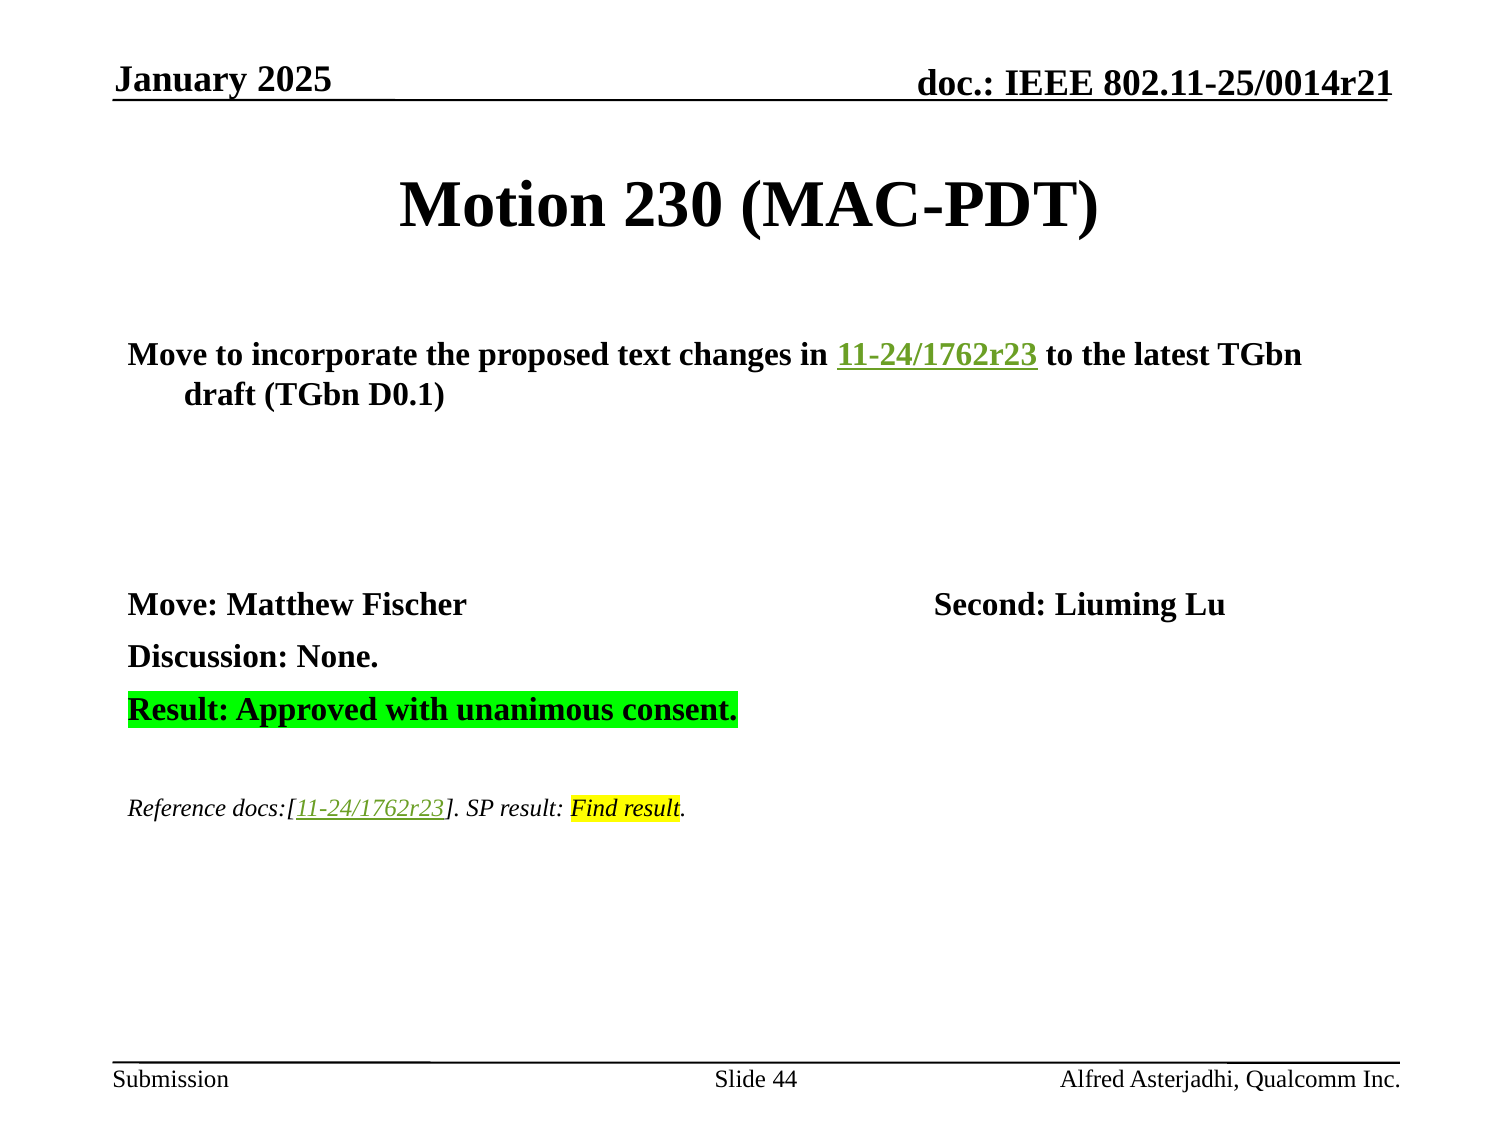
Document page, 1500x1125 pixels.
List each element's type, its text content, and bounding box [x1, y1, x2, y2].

footer Alfred Asterjadhi, Qualcomm Inc. [878, 1061, 1402, 1093]
title Motion 230 (MAC-PDT) [112, 112, 1388, 288]
list Move to incorporate the proposed text changes in 11-24/1762r23 to the latest TGbn draft (TGbn D0.1) Move: Matthew Fischer Second: Liuming Lu Discussion: None. Result: Approved with unanimous consent. Reference docs:[11-24/1762r23]. SP result: Find result. [112, 324, 1388, 1000]
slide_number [114, 54, 423, 100]
slide_number Slide 44 [712, 1061, 800, 1123]
